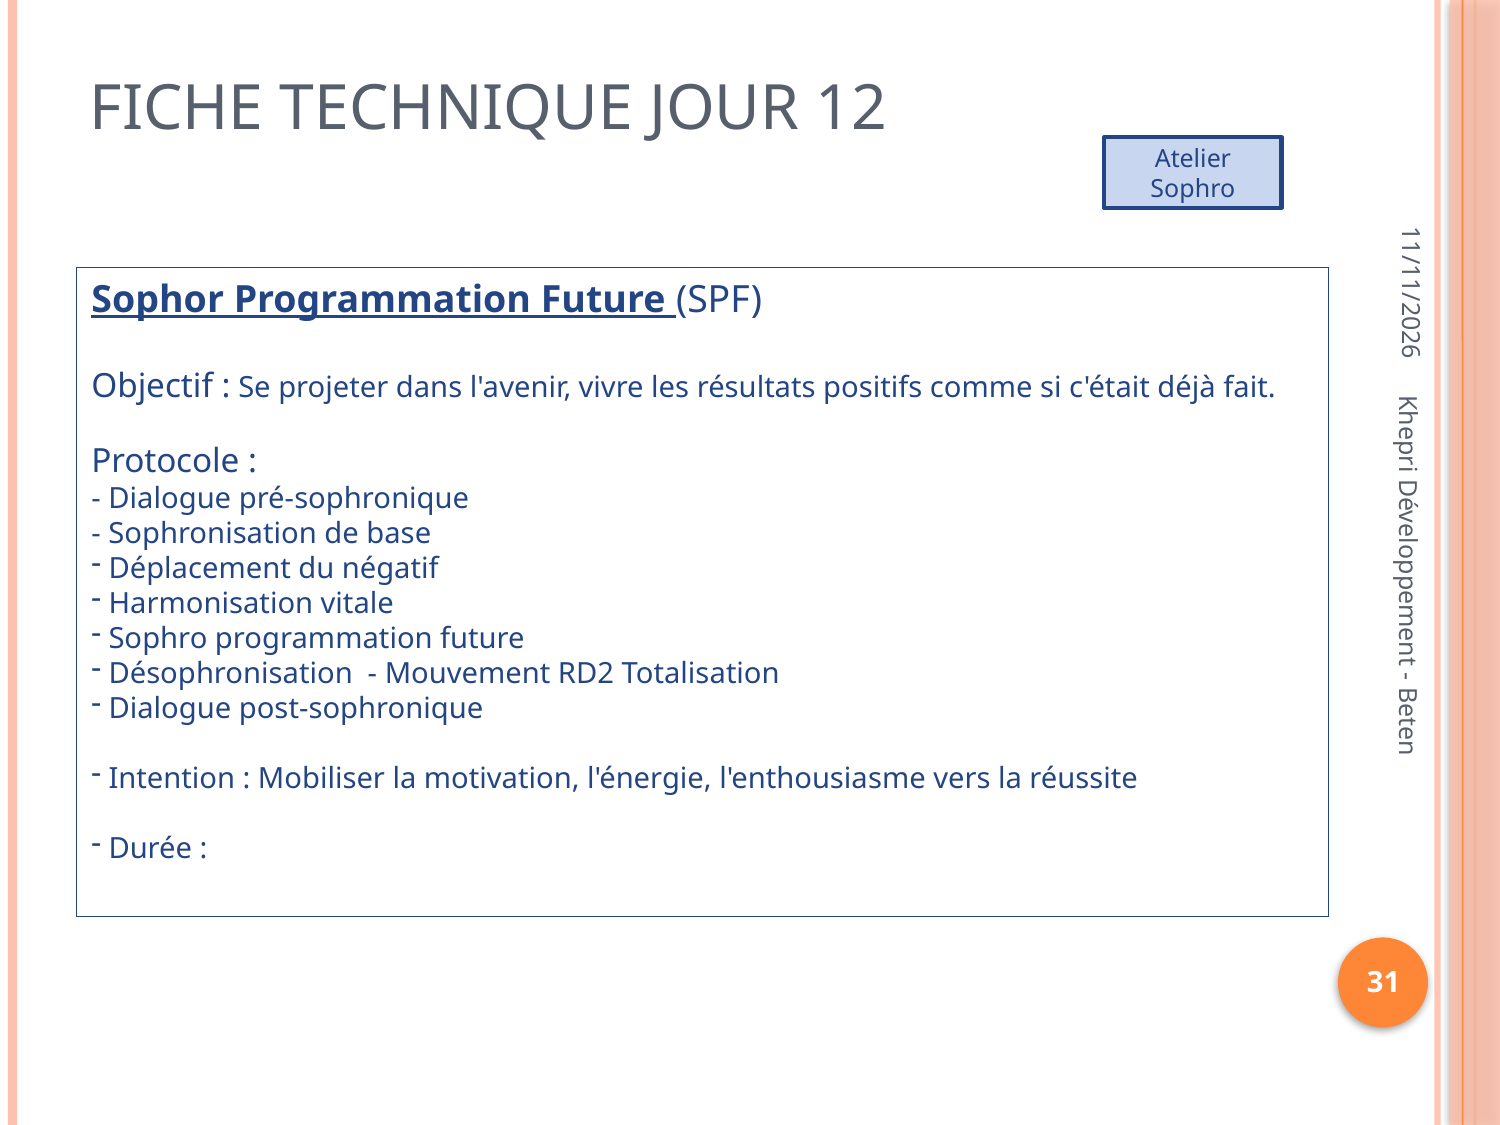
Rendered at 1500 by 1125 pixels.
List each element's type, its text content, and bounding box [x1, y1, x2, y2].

text_box Sophor Programmation Future (SPF) Objectif : Se projeter dans l'avenir, vivre les résultats positifs comme si c'était déjà fait. Protocole : - Dialogue pré-sophronique - Sophronisation de base Déplacement du négatif Harmonisation vitale Sophro programmation future Désophronisation - Mouvement RD2 Totalisation Dialogue post-sophronique Intention : Mobiliser la motivation, l'énergie, l'enthousiasme vers la réussite Durée : [76, 267, 1329, 917]
slide_number 31 [1333, 940, 1434, 1027]
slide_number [1378, 43, 1442, 374]
text_box Atelier Sophro [1102, 135, 1284, 210]
footer Khepri Développement - Beten [1379, 380, 1440, 906]
title Fiche technique jour 12 [75, 45, 1300, 149]
